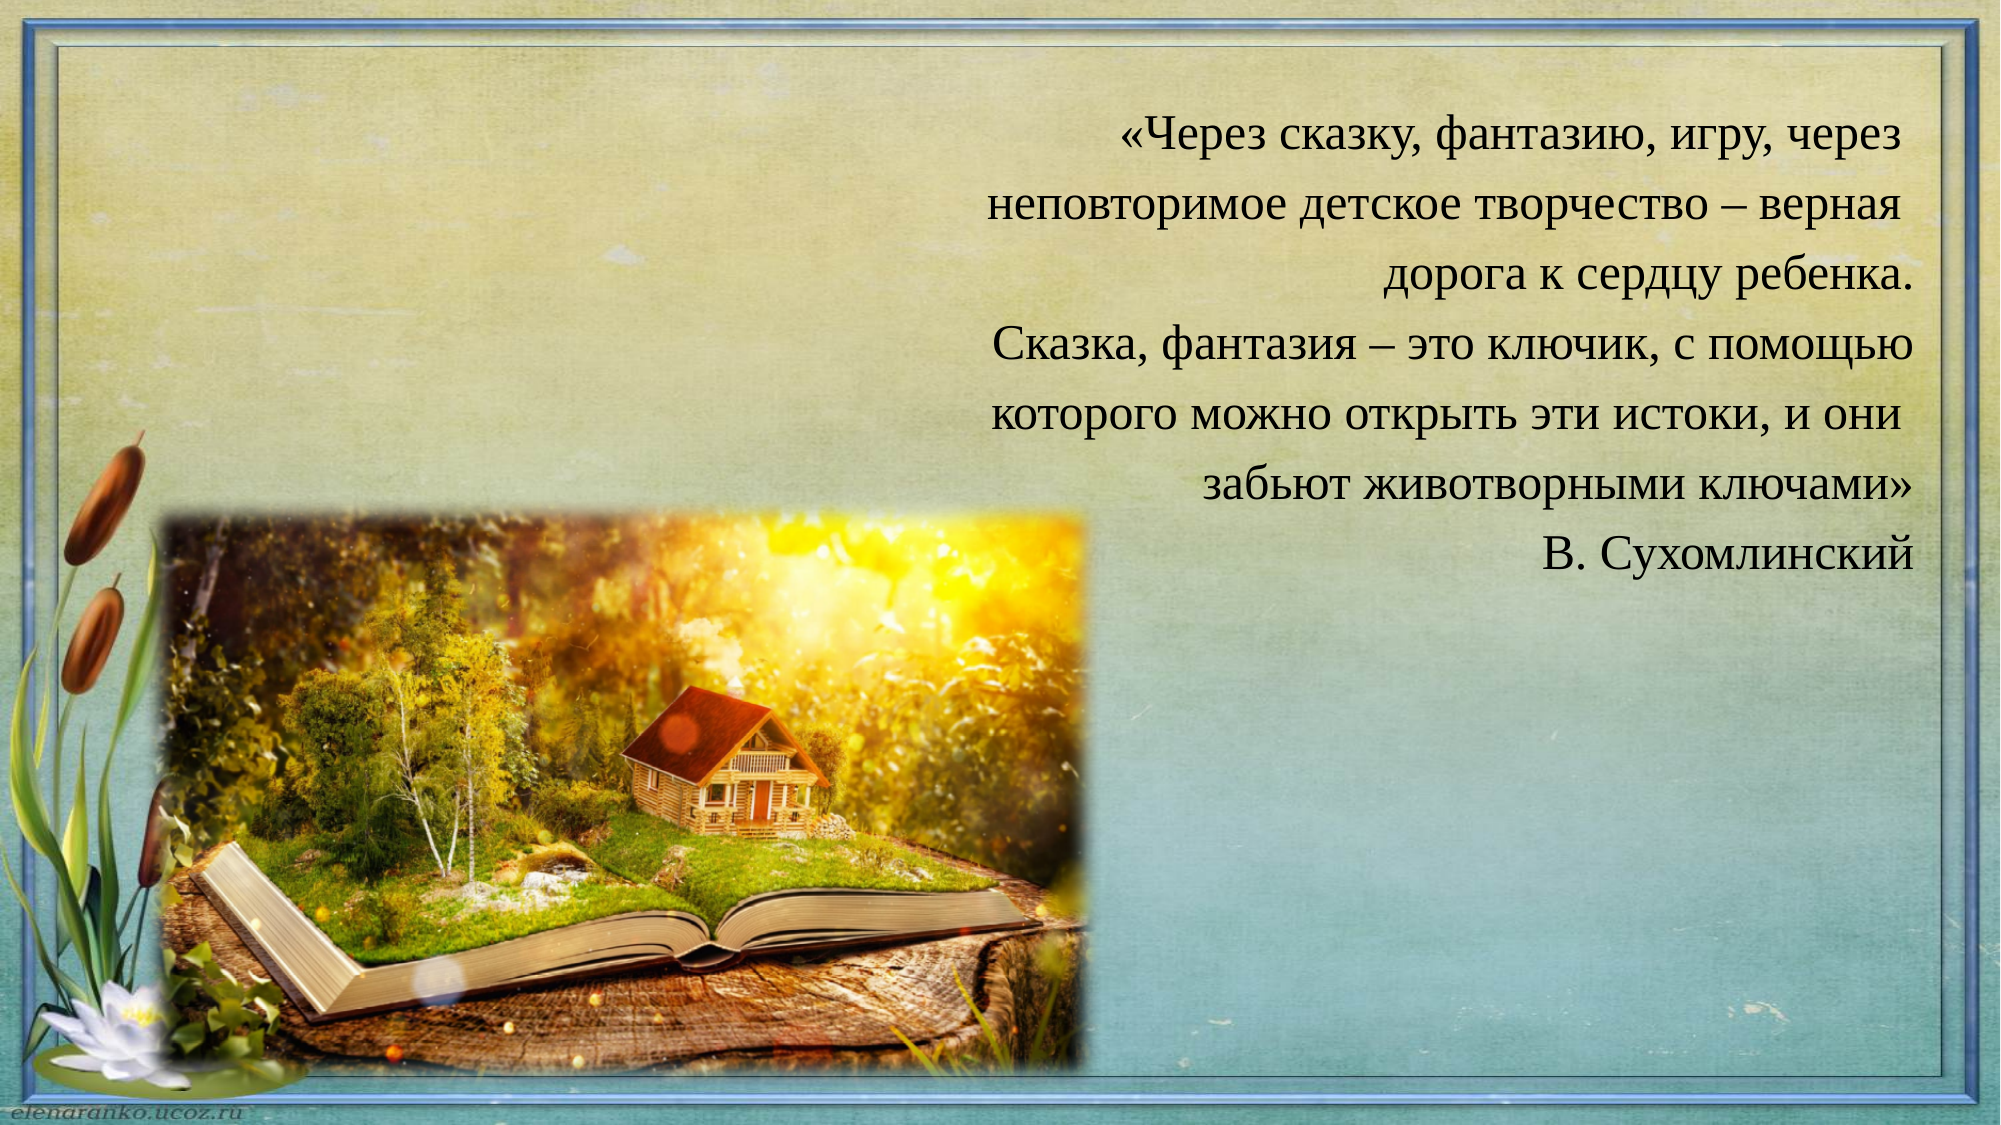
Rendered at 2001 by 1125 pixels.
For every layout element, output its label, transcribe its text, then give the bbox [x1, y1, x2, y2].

picture [0, 0, 2001, 1125]
list «Через сказку, фантазию, игру, через неповторимое детское творчество – верная дорога к сердцу ребенка. Сказка, фантазия – это ключик, с помощью которого можно открыть эти истоки, и они забьют животворными ключами» В. Сухомлинский [129, 91, 1930, 835]
